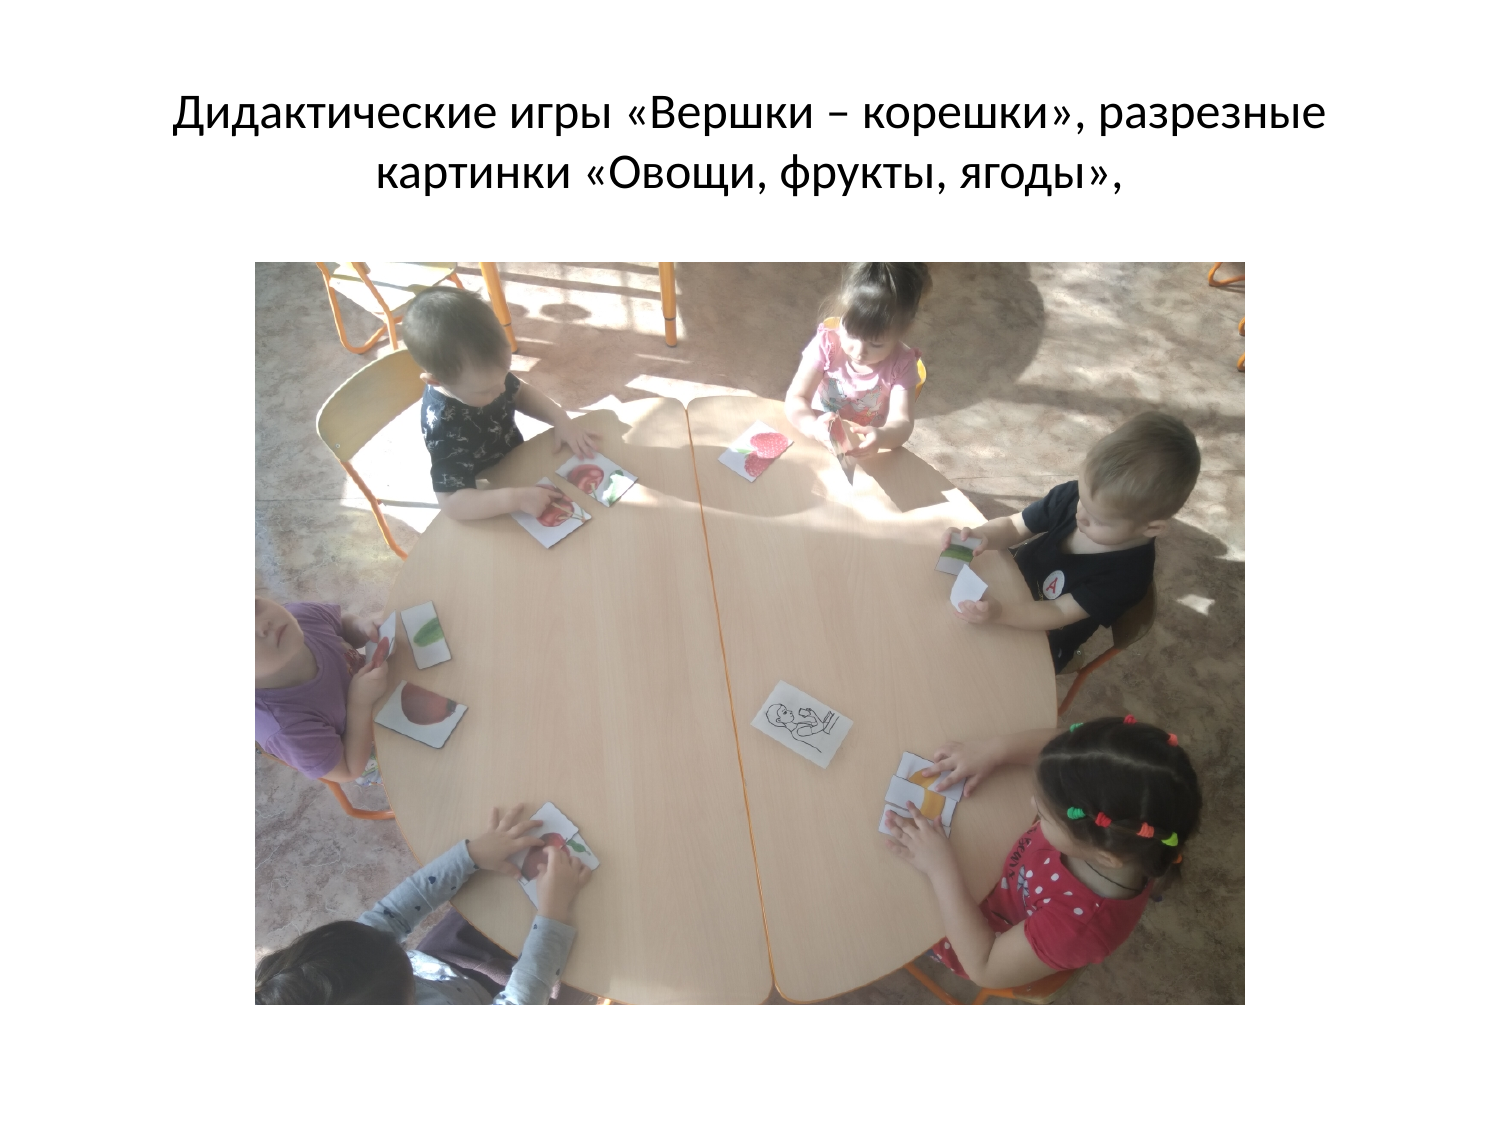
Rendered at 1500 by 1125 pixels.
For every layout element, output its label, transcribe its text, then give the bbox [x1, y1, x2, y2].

title Дидактические игры «Вершки – корешки», разрезные картинки «Овощи, фрукты, ягоды», [75, 45, 1425, 233]
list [254, 262, 1246, 1006]
